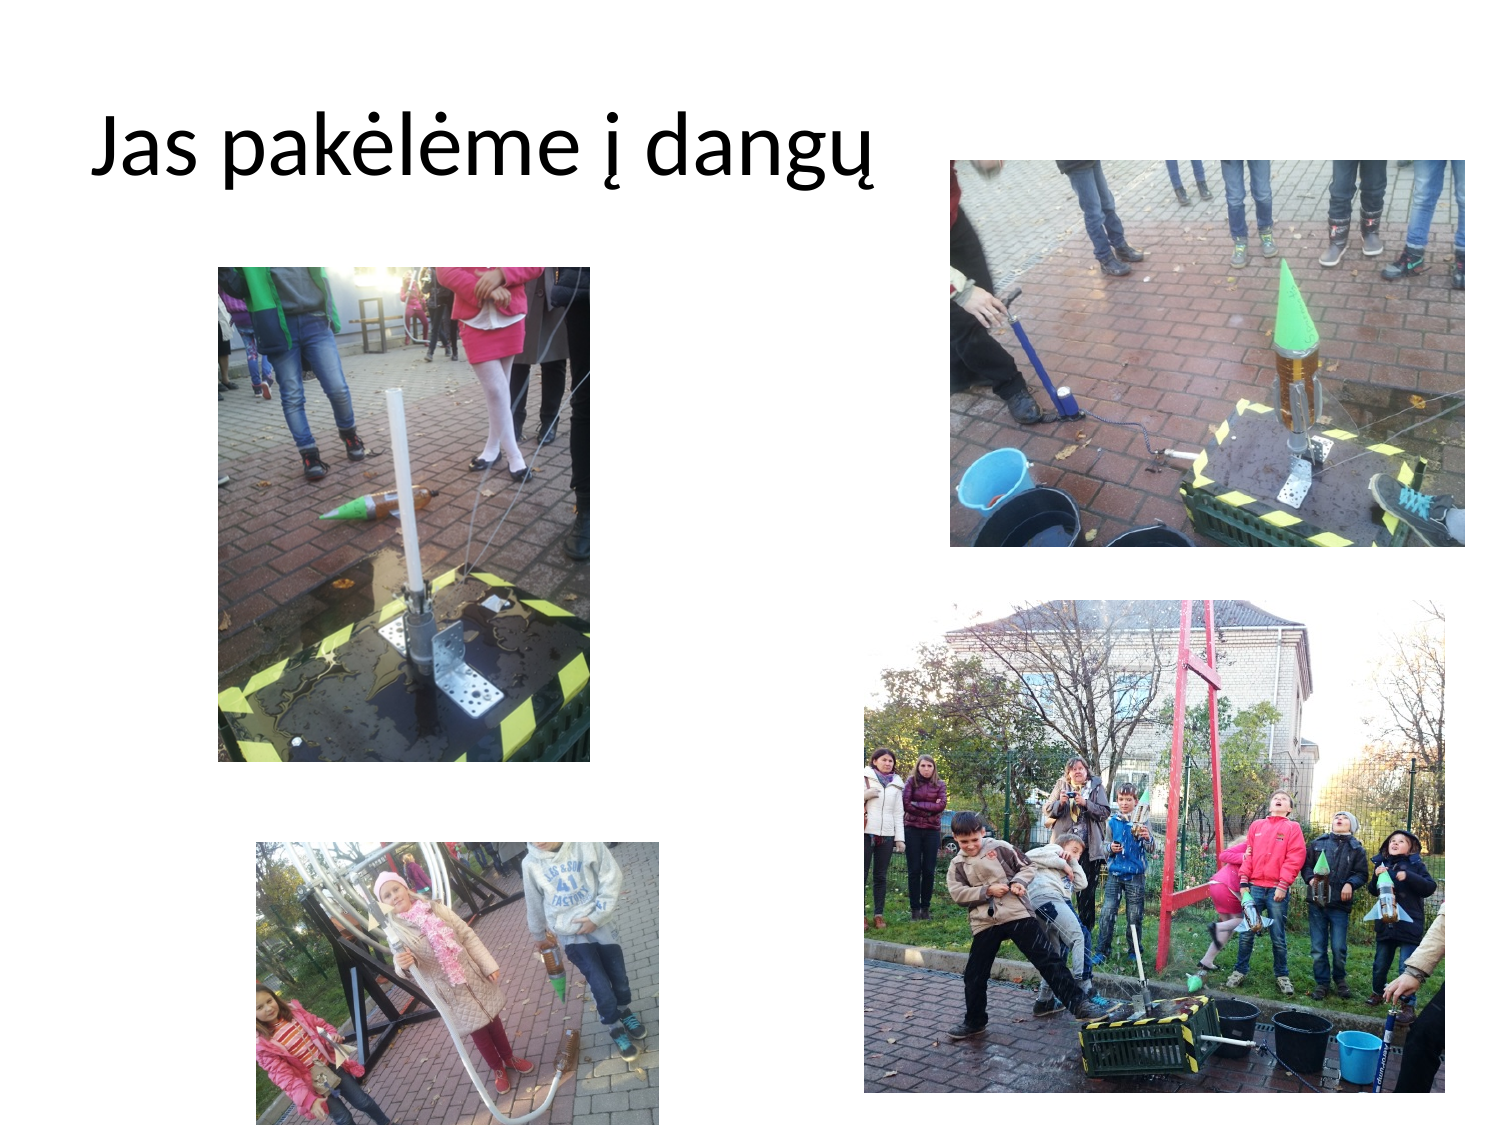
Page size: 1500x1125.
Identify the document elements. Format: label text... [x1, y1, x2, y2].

picture [950, 160, 1465, 547]
picture [256, 841, 659, 1125]
title Jas pakėlėme į dangų [75, 45, 1425, 233]
picture [864, 600, 1445, 1094]
picture [218, 266, 590, 762]
